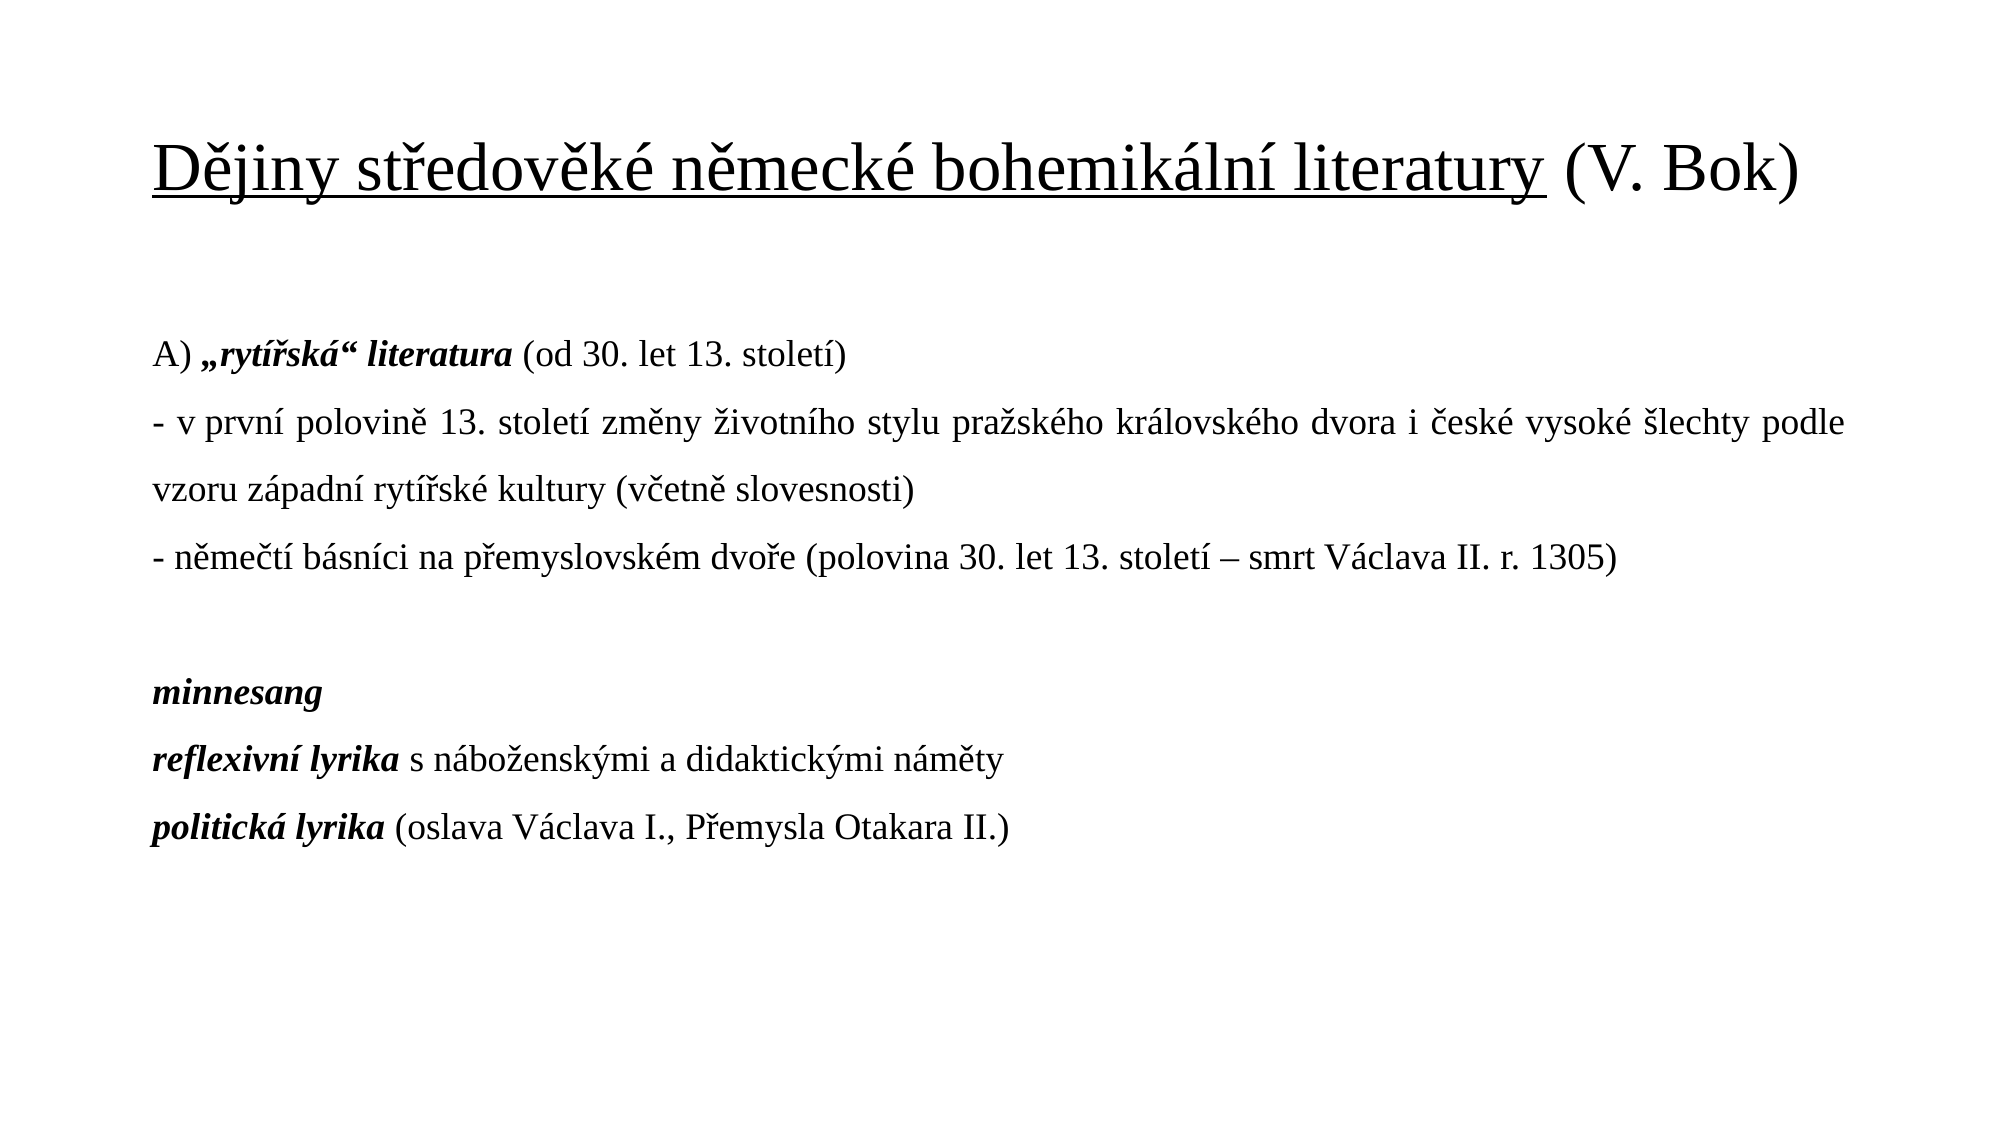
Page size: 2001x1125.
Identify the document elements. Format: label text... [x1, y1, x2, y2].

list A) „rytířská“ literatura (od 30. let 13. století) - v první polovině 13. století změny životního stylu pražského královského dvora i české vysoké šlechty podle vzoru západní rytířské kultury (včetně slovesnosti) - němečtí básníci na přemyslovském dvoře (polovina 30. let 13. století – smrt Václava II. r. 1305) minnesang reflexivní lyrika s náboženskými a didaktickými náměty politická lyrika (oslava Václava I., Přemysla Otakara II.) [137, 299, 1863, 1014]
title Dějiny středověké německé bohemikální literatury (V. Bok) [137, 59, 1863, 278]
